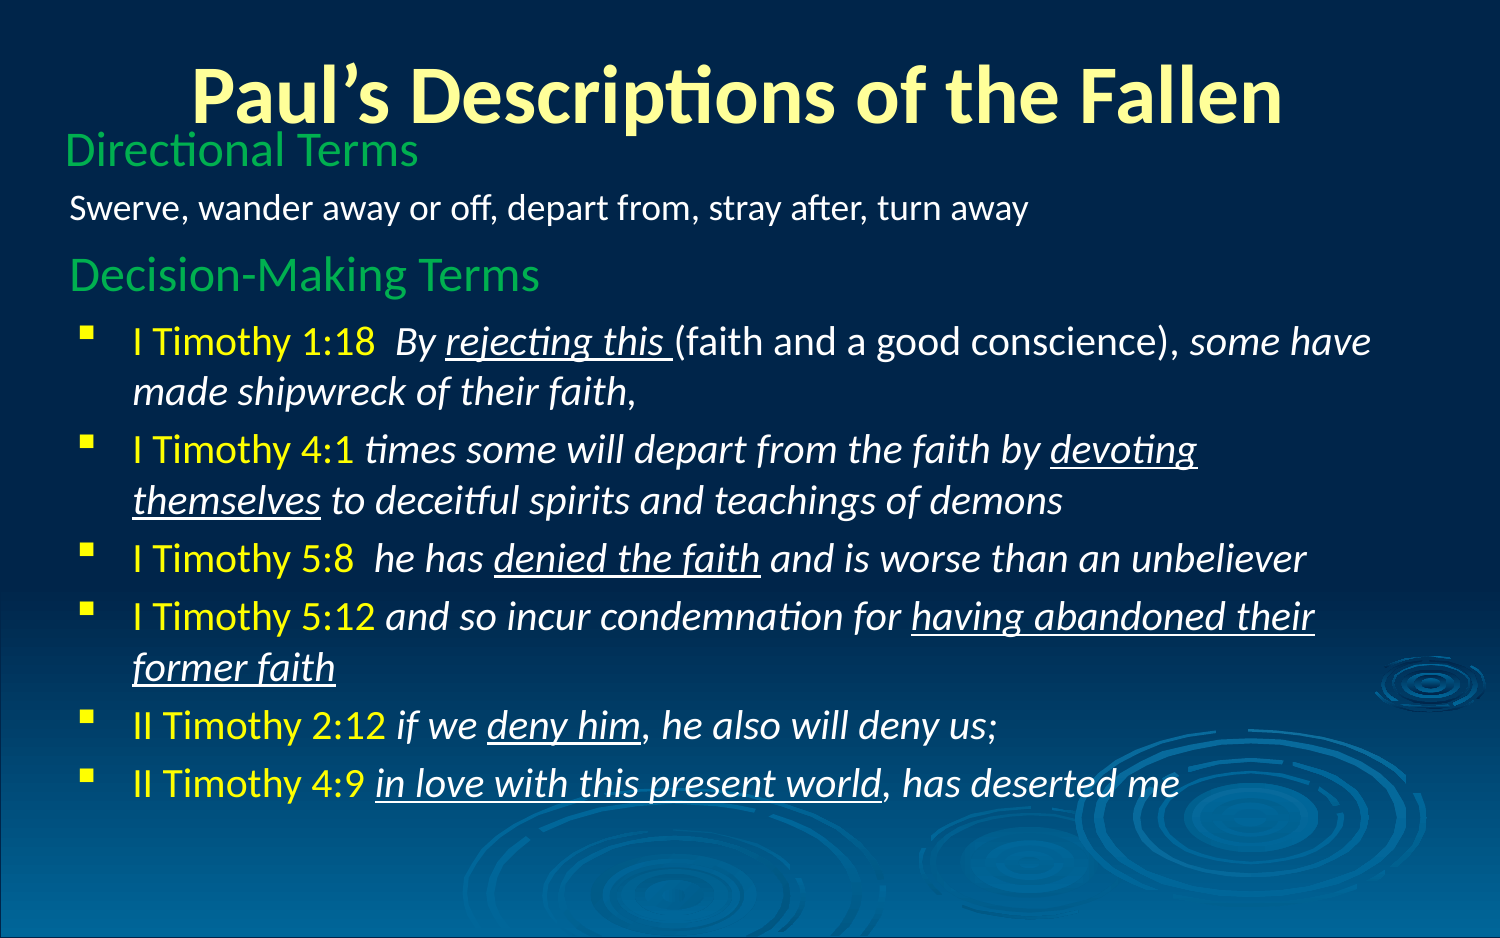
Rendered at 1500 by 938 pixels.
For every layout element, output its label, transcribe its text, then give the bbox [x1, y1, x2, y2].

text_box Swerve, wander away or off, depart from, stray after, turn away [54, 175, 1238, 236]
text_box Directional Terms [49, 108, 725, 184]
title Paul’s Descriptions of the Fallen [149, 18, 1347, 162]
text_box Decision-Making Terms [54, 234, 730, 310]
list I Timothy 1:18 By rejecting this (faith and a good conscience), some have made shipwreck of their faith, I Timothy 4:1 times some will depart from the faith by devoting themselves to deceitful spirits and teachings of demons I Timothy 5:8 he has denied the faith and is worse than an unbeliever I Timothy 5:12 and so incur condemnation for having abandoned their former faith II Timothy 2:12 if we deny him, he also will deny us; II Timothy 4:9 in love with this present world, has deserted me [60, 305, 1399, 851]
